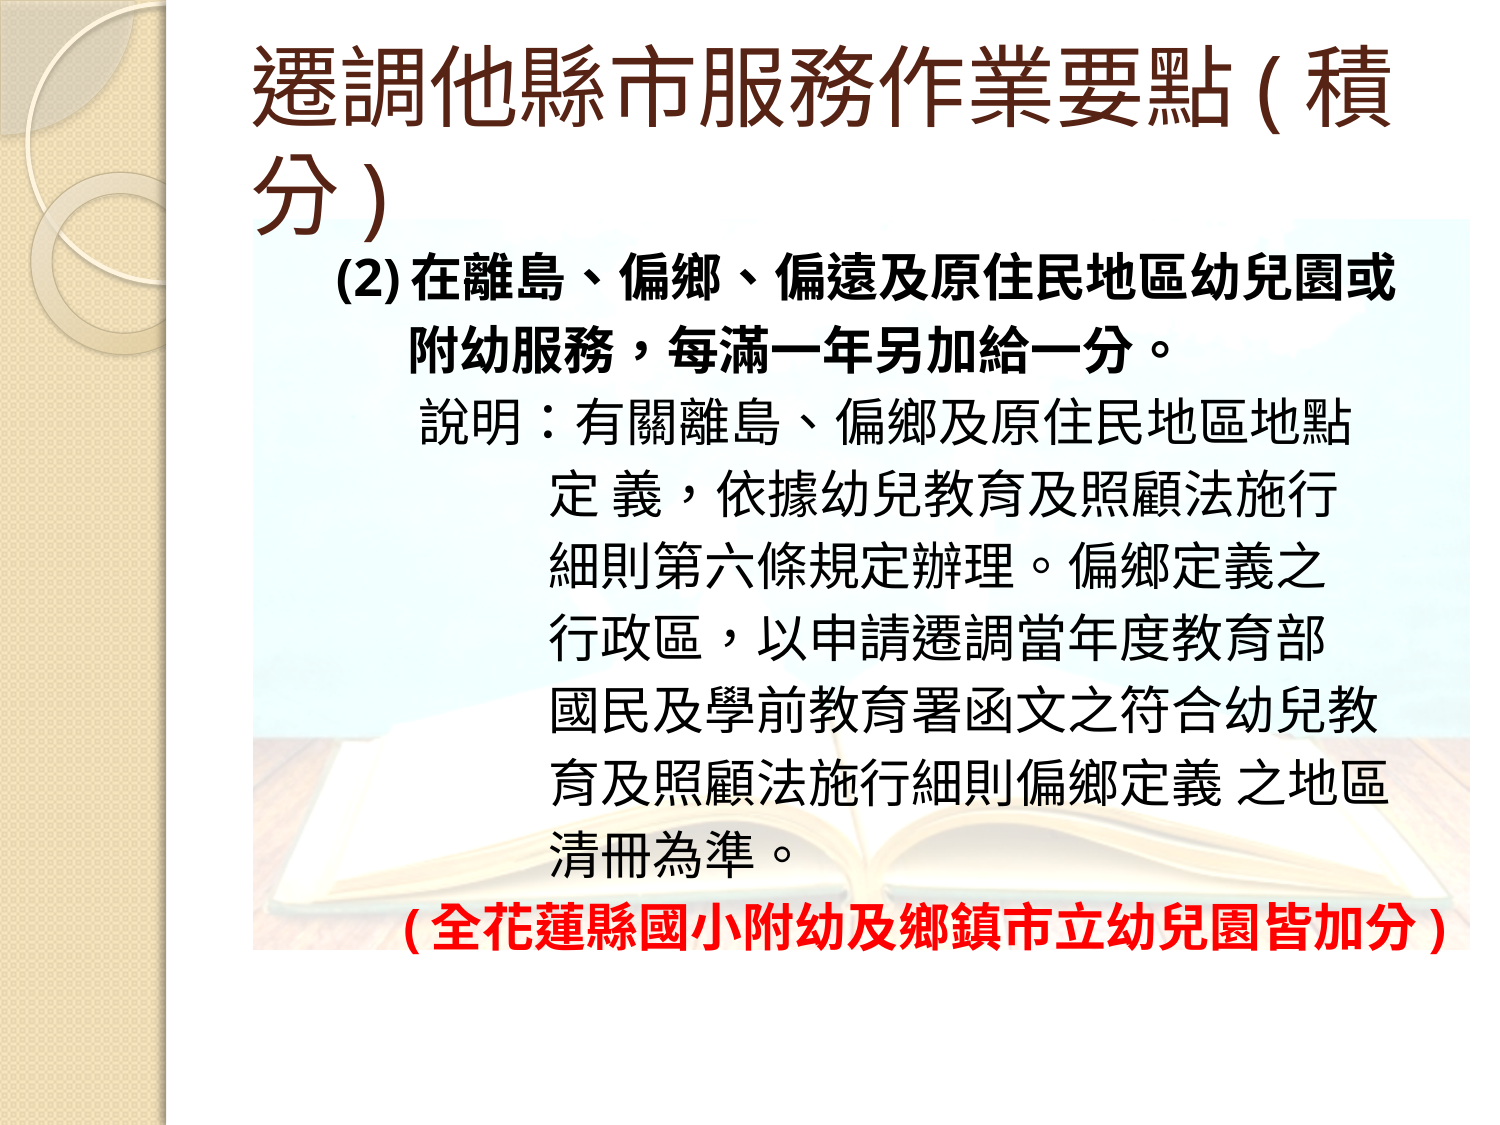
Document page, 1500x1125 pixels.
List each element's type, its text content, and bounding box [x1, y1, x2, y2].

title 遷調他縣市服務作業要點(積分) [235, 45, 1466, 233]
list (2)在離島、偏鄉、偏遠及原住民地區幼兒園或 附幼服務，每滿一年另加給一分。 說明：有關離島、偏鄉及原住民地區地點 定 義，依據幼兒教育及照顧法施行 細則第六條規定辦理。偏鄉定義之 行政區，以申請遷調當年度教育部 國民及學前教育署函文之符合幼兒教 育及照顧法施行細則偏鄉定義 之地區 清冊為準。 (全花蓮縣國小附幼及鄉鎮市立幼兒園皆加分) [235, 237, 1466, 1025]
